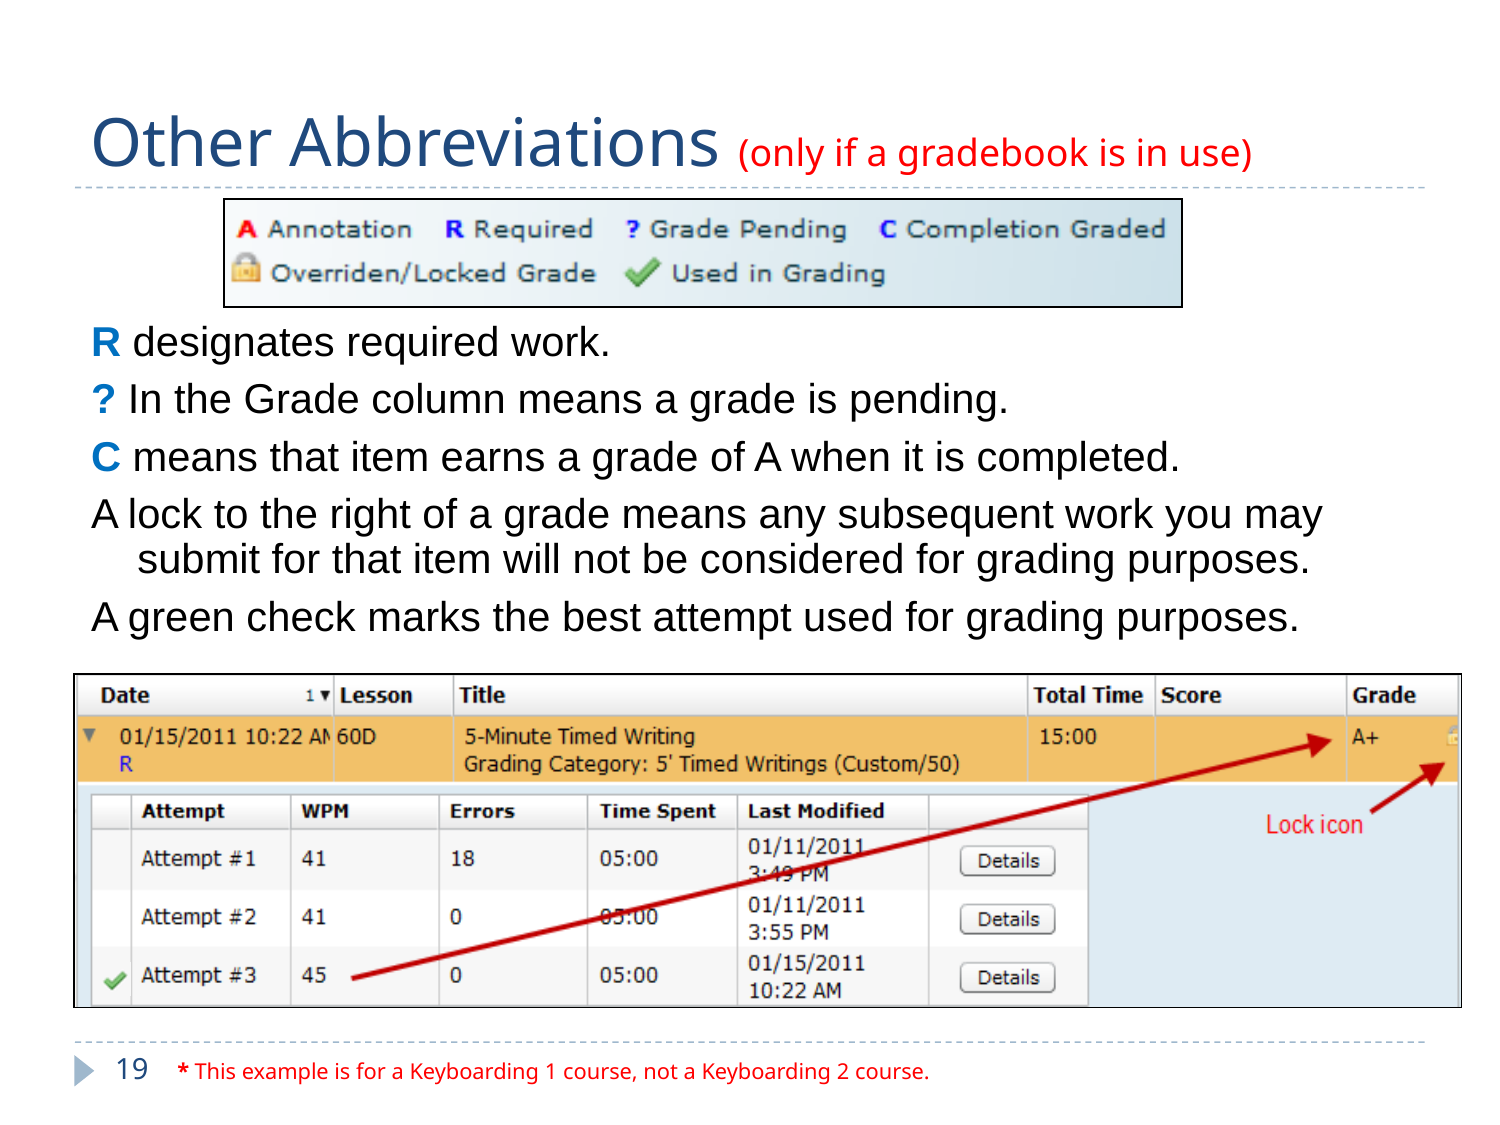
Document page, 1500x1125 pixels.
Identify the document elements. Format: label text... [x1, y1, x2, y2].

text_box * This example is for a Keyboarding 1 course, not a Keyboarding 2 course. [162, 1050, 1350, 1100]
picture [74, 674, 1461, 1008]
text_box 19 [100, 1042, 426, 1103]
title Other Abbreviations (only if a gradebook is in use) [74, 24, 1426, 188]
list R designates required work. ? In the Grade column means a grade is pending. C means that item earns a grade of A when it is completed. A lock to the right of a grade means any subsequent work you may submit for that item will not be considered for grading purposes. A green check marks the best attempt used for grading purposes. [62, 312, 1401, 638]
picture [224, 199, 1182, 307]
